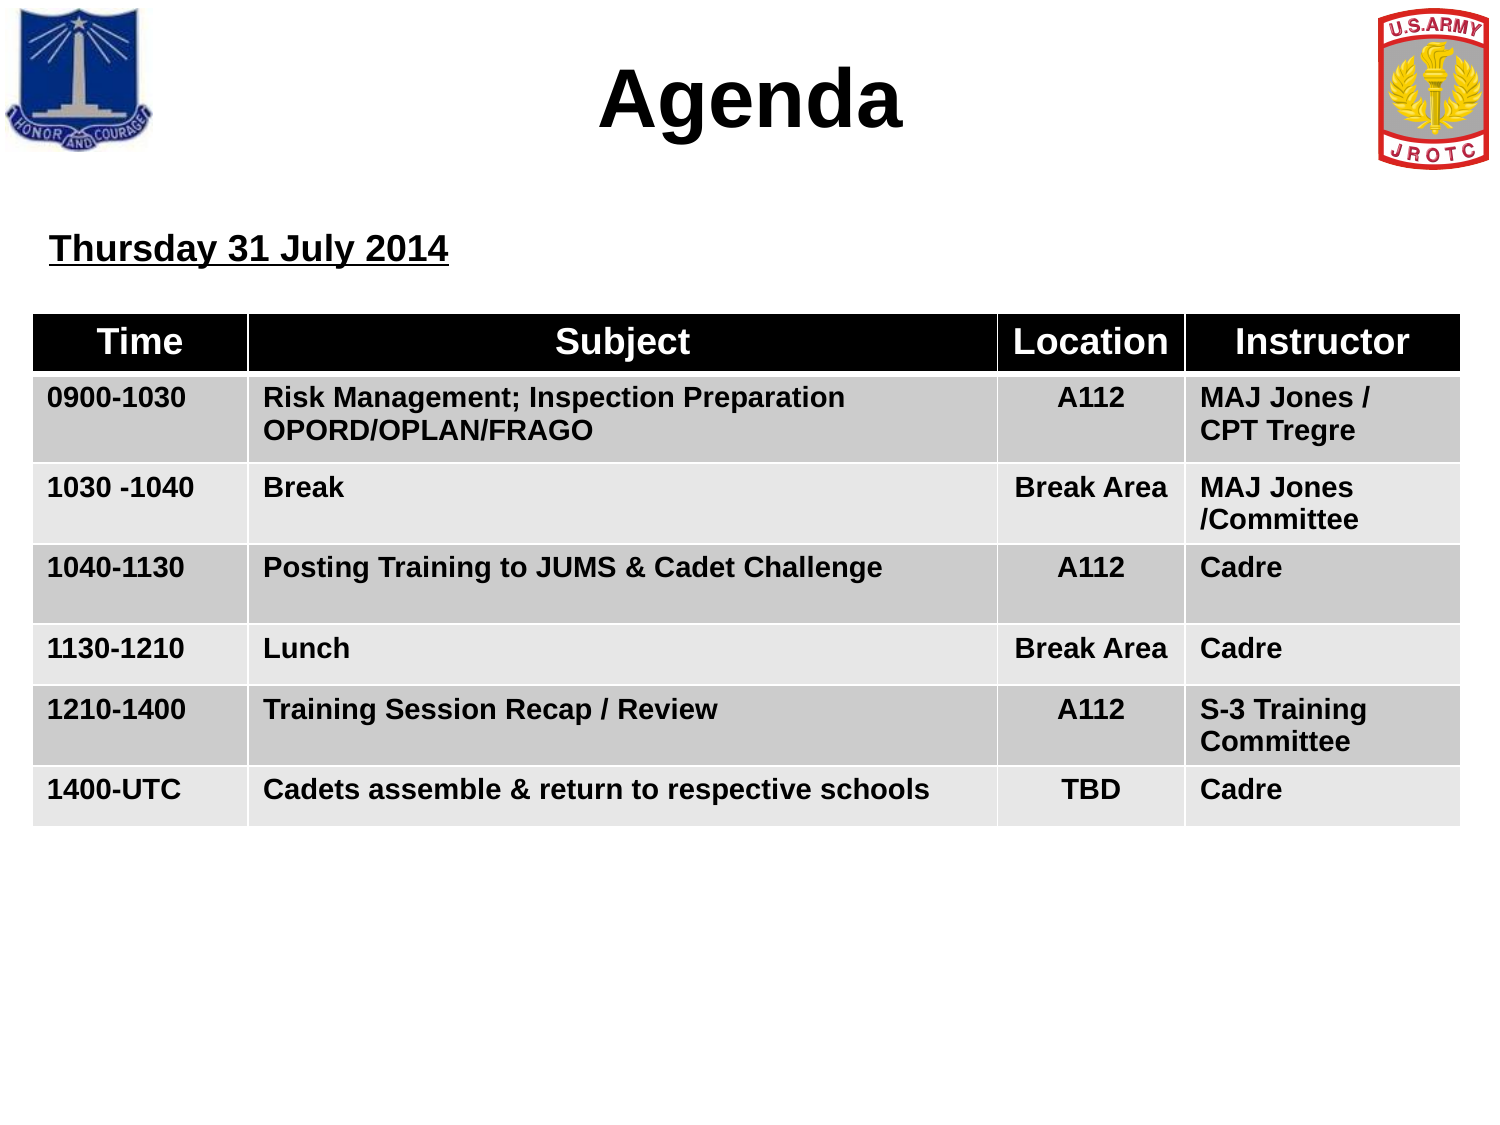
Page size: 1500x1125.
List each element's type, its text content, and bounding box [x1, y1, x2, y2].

table_header Time [33, 314, 247, 371]
table_cell MAJ Jones /Committee [1186, 464, 1460, 543]
table_cell Cadets assemble & return to respective schools [249, 767, 997, 826]
table_cell A112 [998, 686, 1184, 765]
table_header Location [998, 314, 1184, 371]
table_cell 1210-1400 [33, 686, 247, 765]
table_cell Break [249, 464, 997, 543]
table_cell Posting Training to JUMS & Cadet Challenge [249, 545, 997, 623]
table_cell S-3 Training Committee [1186, 686, 1460, 765]
table_cell A112 [998, 377, 1184, 462]
table_cell 1130-1210 [33, 625, 247, 684]
table_cell A112 [998, 545, 1184, 623]
picture [1425, 8, 1489, 170]
table_cell Risk Management; Inspection Preparation OPORD/OPLAN/FRAGO [249, 377, 997, 462]
table_cell 1040-1130 [33, 545, 247, 623]
title Agenda [75, 0, 1425, 188]
table_cell 1030 -1040 [33, 464, 247, 543]
table_header Subject [249, 314, 997, 371]
picture [5, 8, 75, 152]
table_cell TBD [998, 767, 1184, 826]
table_cell Lunch [249, 625, 997, 684]
text_box Thursday 31 July 2014 [34, 216, 464, 277]
table_header Instructor [1186, 314, 1460, 371]
table_cell 1400-UTC [33, 767, 247, 826]
table_cell Cadre [1186, 545, 1460, 623]
table_cell Training Session Recap / Review [249, 686, 997, 765]
table_cell 0900-1030 [33, 377, 247, 462]
table_cell MAJ Jones / CPT Tregre [1186, 377, 1460, 462]
table_cell Break Area [998, 464, 1184, 543]
table_cell Break Area [998, 625, 1184, 684]
table_cell Cadre [1186, 767, 1460, 826]
table_cell Cadre [1186, 625, 1460, 684]
